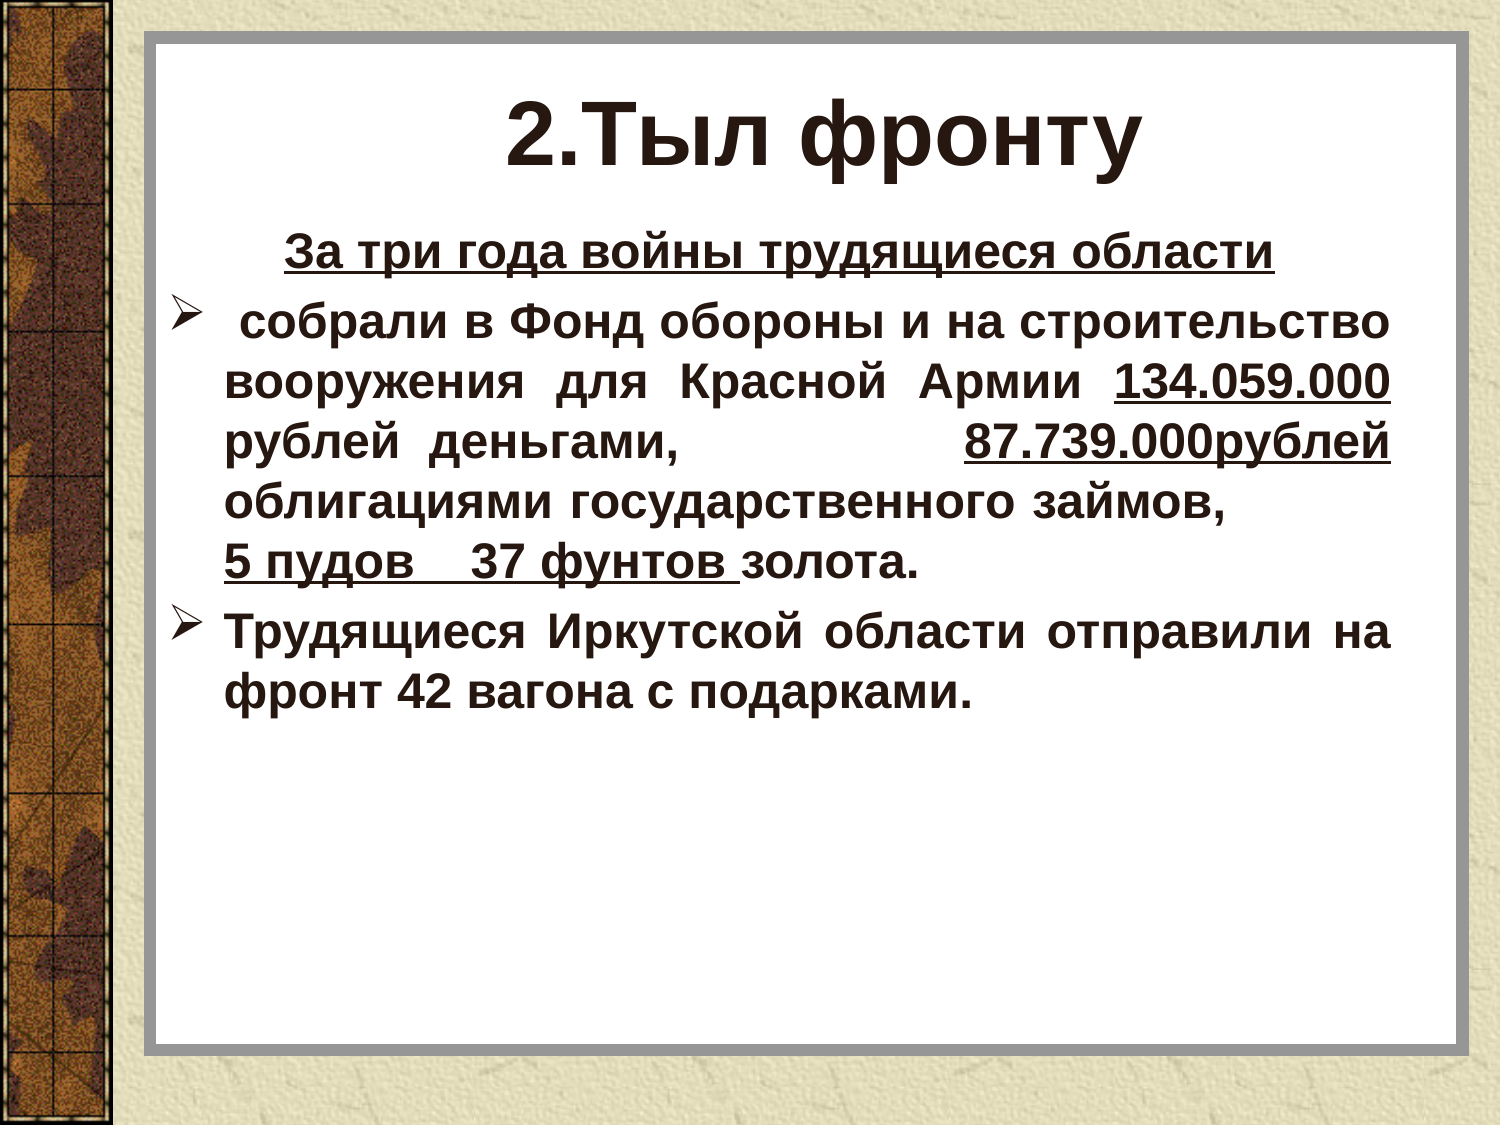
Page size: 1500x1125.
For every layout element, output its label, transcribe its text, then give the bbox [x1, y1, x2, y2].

picture [0, 0, 1500, 1125]
title 2.Тыл фронту [187, 34, 1463, 223]
list За три года войны трудящиеся области собрали в Фонд обороны и на строительство вооружения для Красной Армии 134.059.000 рублей деньгами, 87.739.000рублей облигациями государственного займов, 5 пудов 37 фунтов золота. Трудящиеся Иркутской области отправили на фронт 42 вагона с подарками. [152, 210, 1407, 1067]
